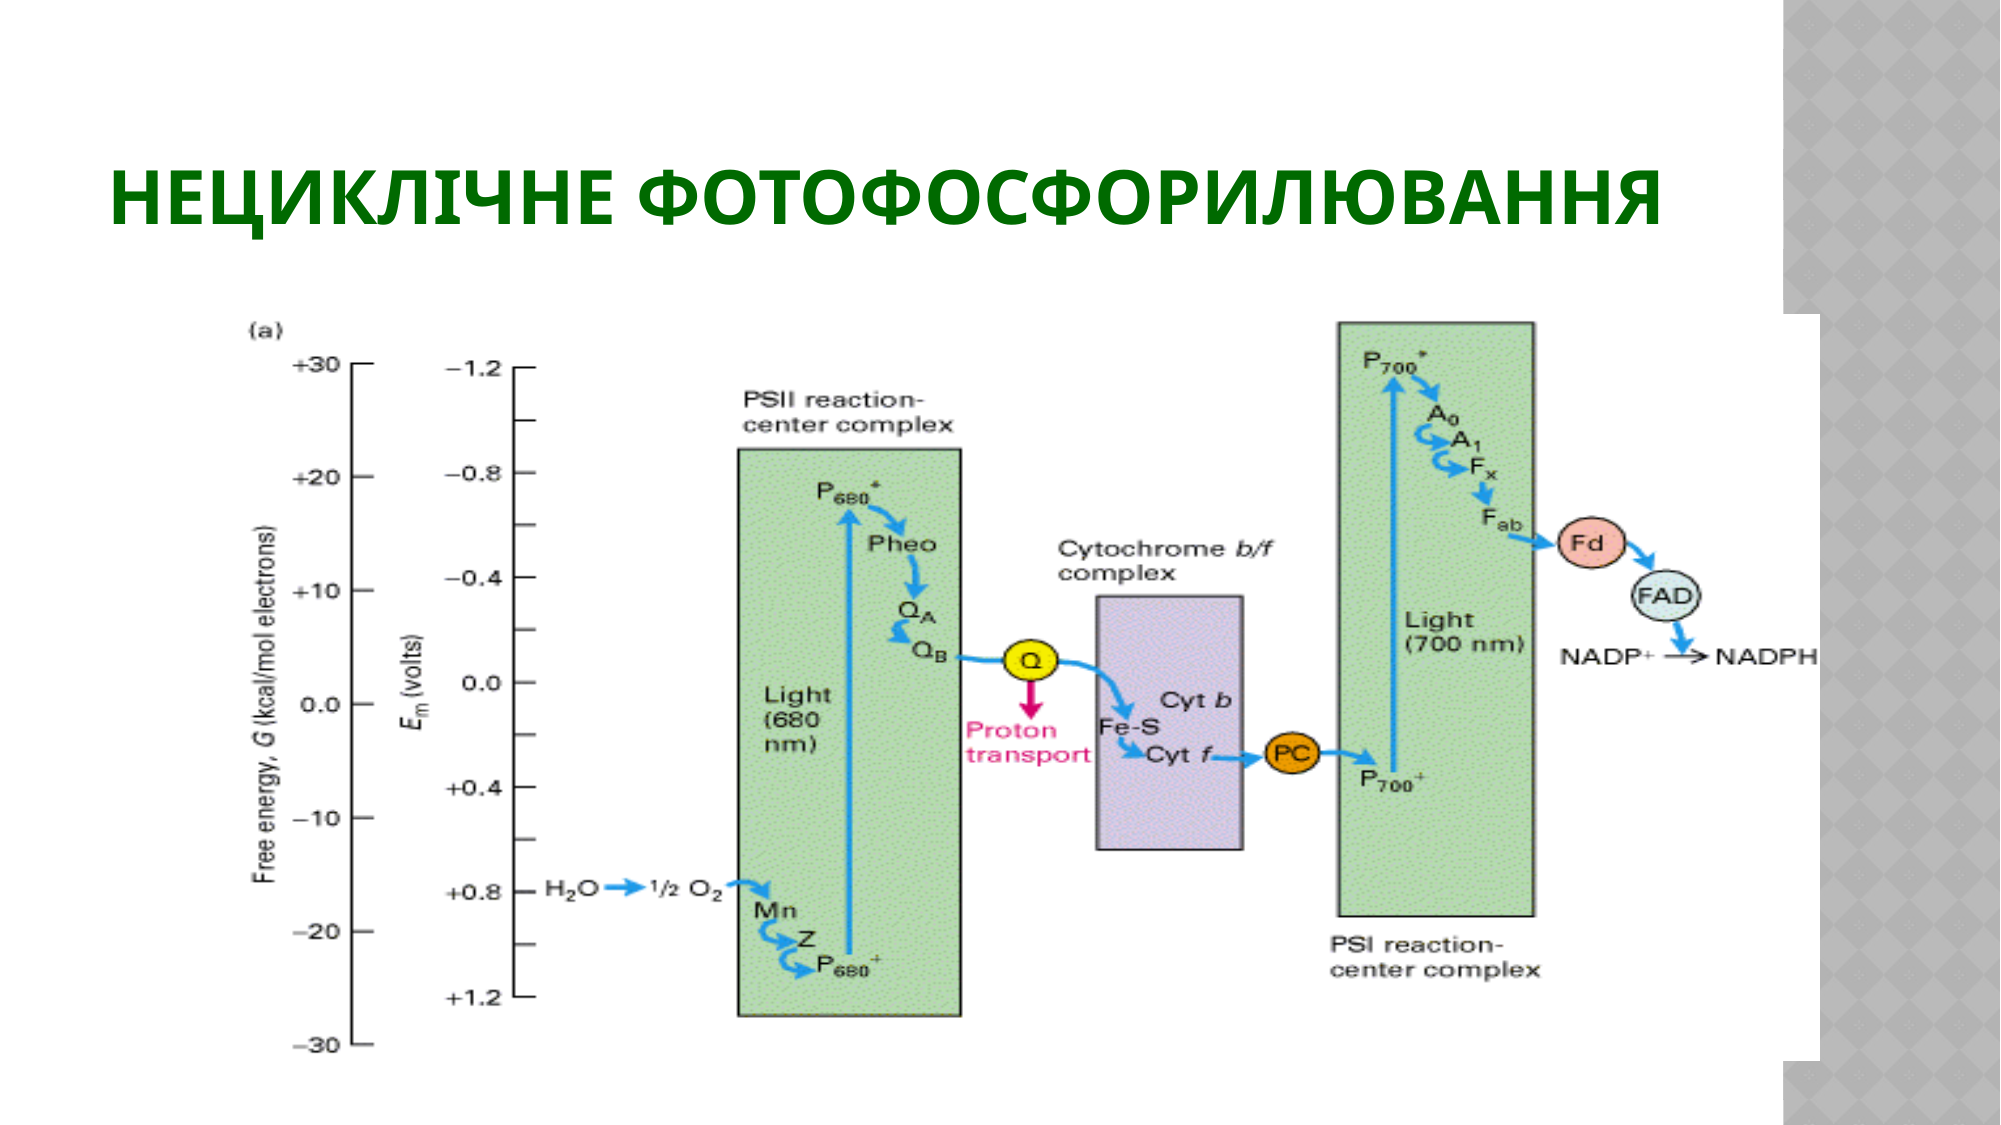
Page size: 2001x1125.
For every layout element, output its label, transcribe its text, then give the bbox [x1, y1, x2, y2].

title Нециклічне фотофосфорилювання [99, 52, 1684, 240]
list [243, 313, 1820, 1062]
